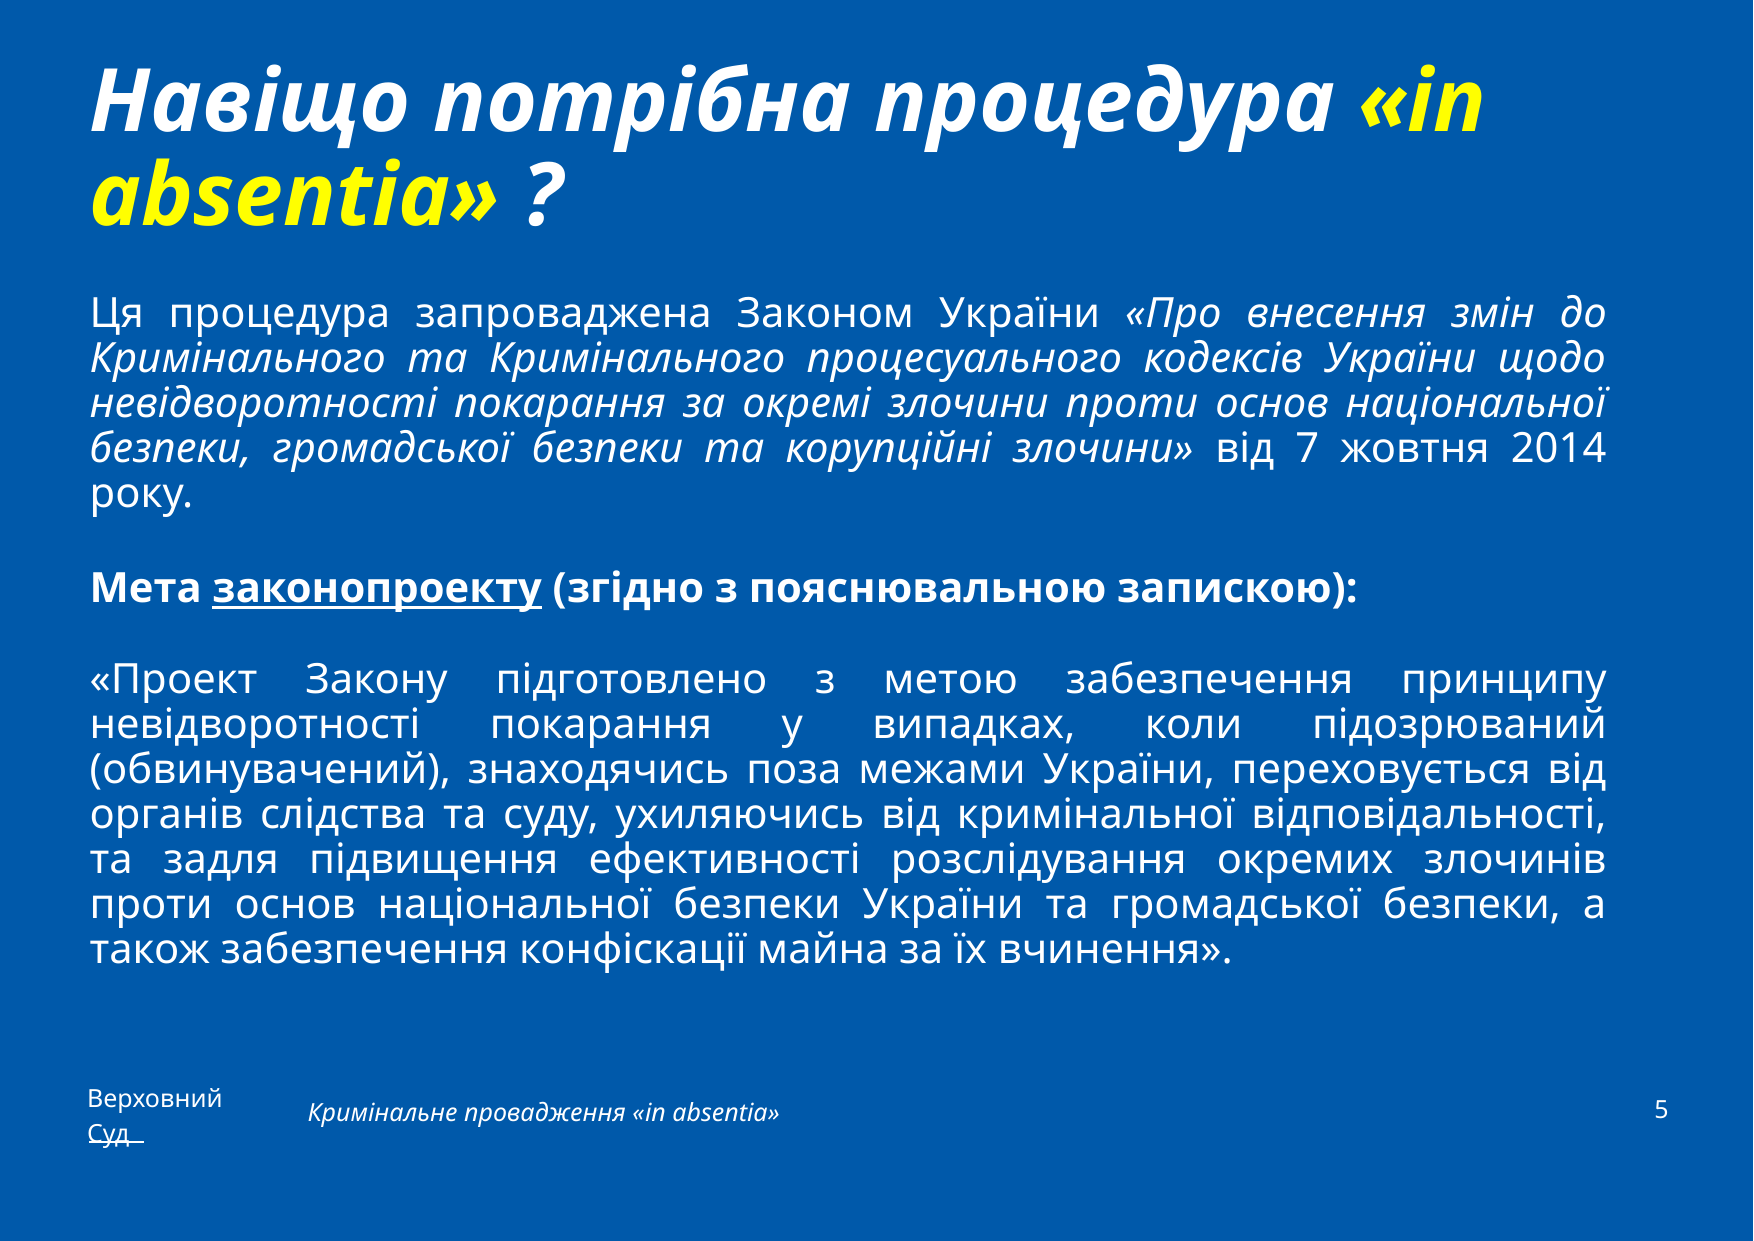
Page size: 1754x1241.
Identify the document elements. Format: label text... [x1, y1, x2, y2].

text_box Ця процедура запроваджена Законом України «Про внесення змін до Кримінального та Кримінального процесуального кодексів України щодо невідворотності покарання за окремі злочини проти основ національної безпеки, громадської безпеки та корупційні злочини» від 7 жовтня 2014 року. Мета законопроекту (згідно з пояснювальною запискою): «Проект Закону підготовлено з метою забезпечення принципу невідворотності покарання у випадках, коли підозрюваний (обвинувачений), знаходячись поза межами України, переховується від органів слідства та суду, ухиляючись від кримінальної відповідальності, та задля підвищення ефективності розслідування окремих злочинів проти основ національної безпеки України та громадської безпеки, а також забезпечення конфіскації майна за їх вчинення». [74, 242, 1622, 1067]
slide_number 5 [1289, 1077, 1684, 1144]
list Кримінальне провадження «in absentia» [292, 1092, 1173, 1147]
title Навіщо потрібна процедура «in absentia» ? [74, 82, 1565, 218]
